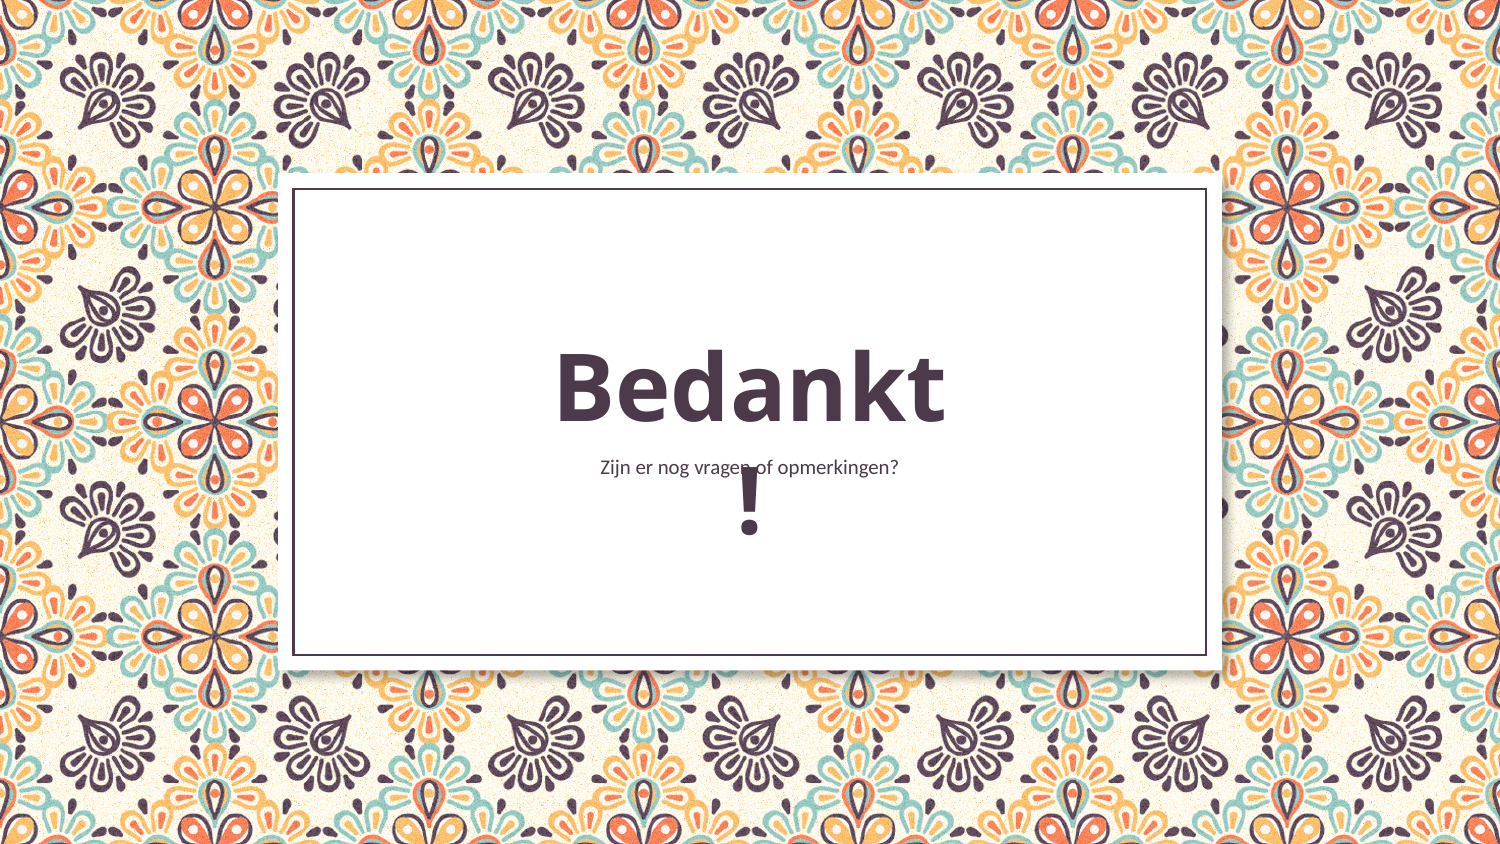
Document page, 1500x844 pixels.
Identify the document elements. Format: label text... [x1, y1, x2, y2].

picture [0, 0, 1500, 844]
text_box Bedankt! [528, 322, 972, 447]
text_box Zijn er nog vragen of opmerkingen? [528, 447, 972, 513]
